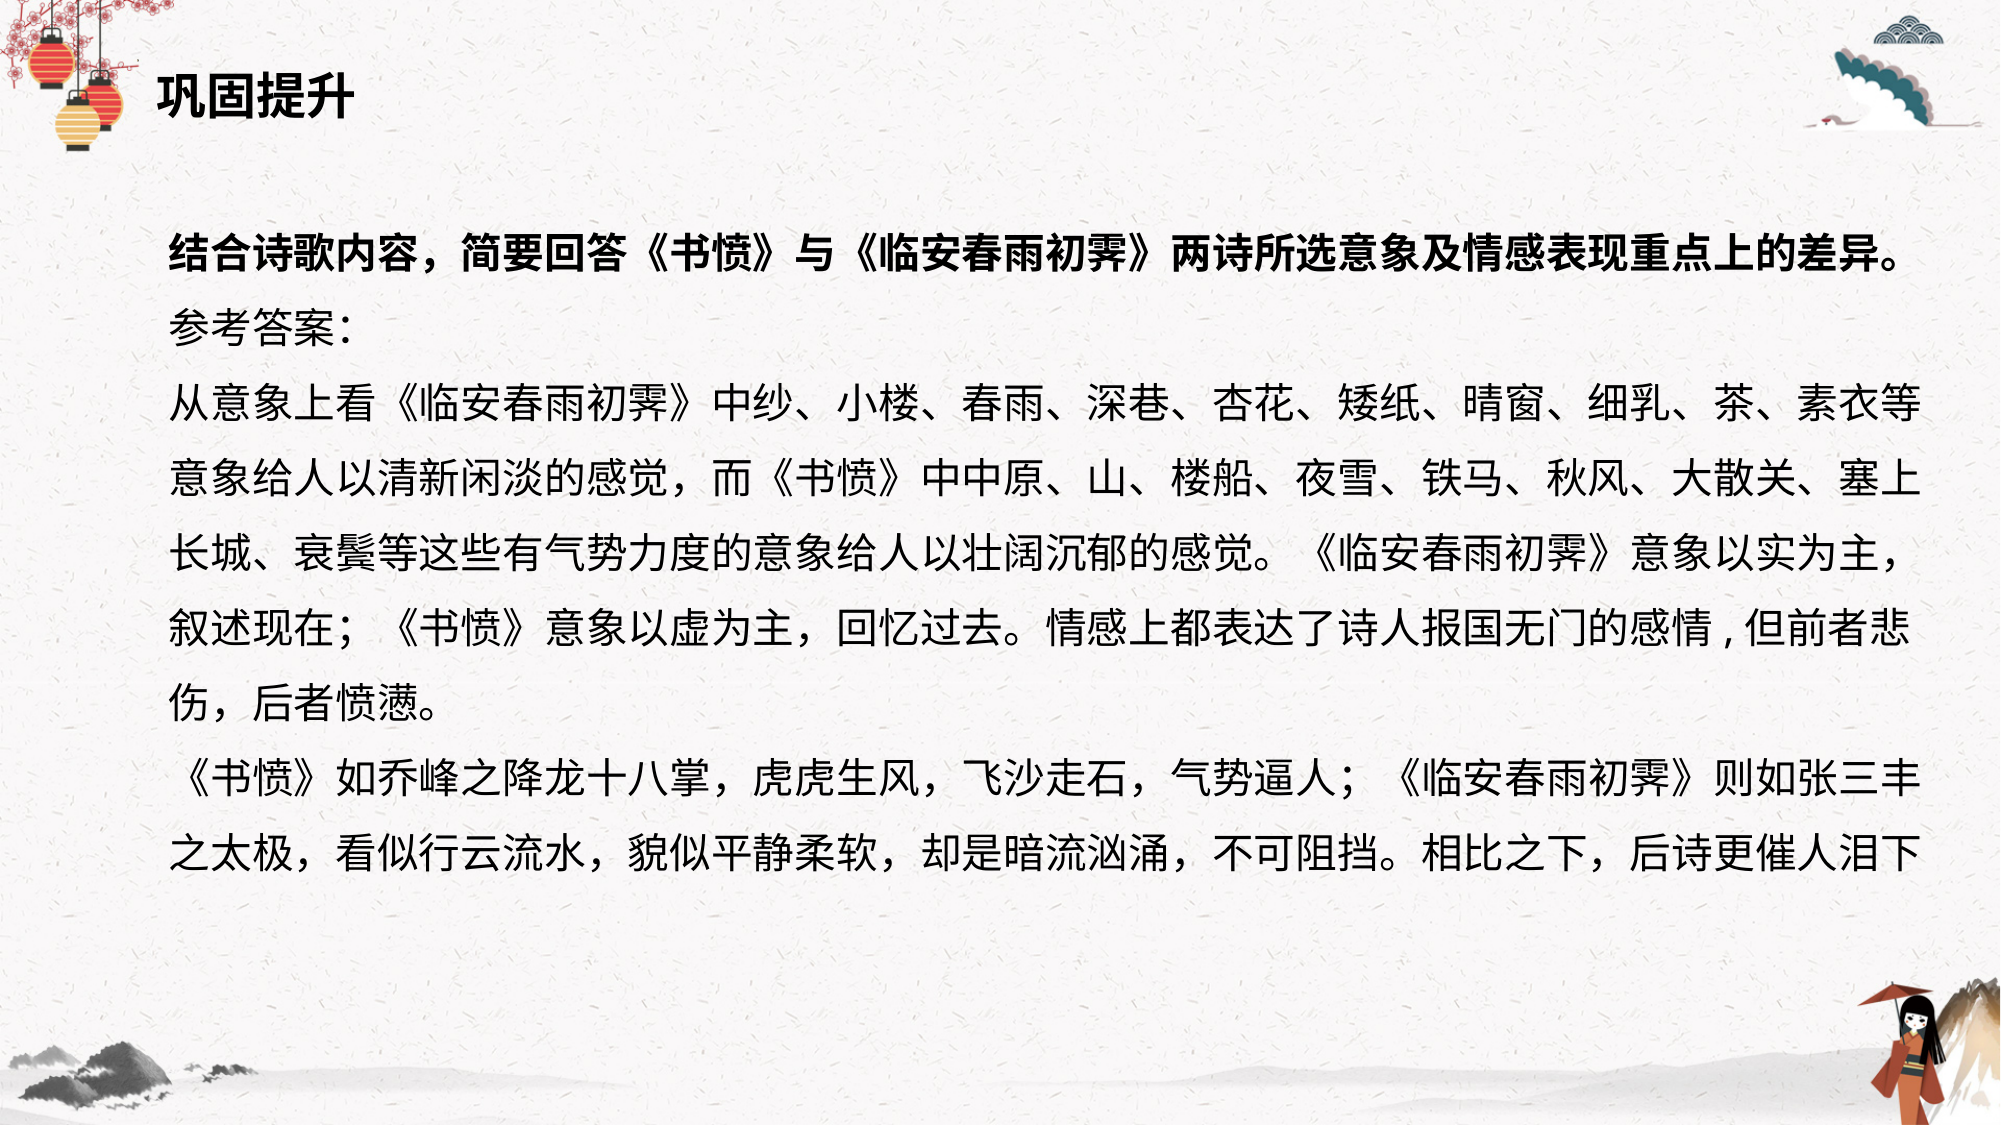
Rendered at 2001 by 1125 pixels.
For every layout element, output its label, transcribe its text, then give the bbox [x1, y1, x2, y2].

picture [0, 0, 2001, 1125]
text_box 结合诗歌内容，简要回答《书愤》与《临安春雨初霁》两诗所选意象及情感表现重点上的差异。 参考答案： 从意象上看《临安春雨初霁》中纱、小楼、春雨、深巷、杏花、矮纸、晴窗、细乳、茶、素衣等意象给人以清新闲淡的感觉，而《书愤》中中原、山、楼船、夜雪、铁马、秋风、大散关、塞上长城、衰鬓等这些有气势力度的意象给人以壮阔沉郁的感觉。《临安春雨初霁》意象以实为主，叙述现在；《书愤》意象以虚为主，回忆过去。情感上都表达了诗人报国无门的感情,但前者悲伤，后者愤懑。 《书愤》如乔峰之降龙十八掌，虎虎生风，飞沙走石，气势逼人；《临安春雨初霁》则如张三丰之太极，看似行云流水，貌似平静柔软，却是暗流汹涌，不可阻挡。相比之下，后诗更催人泪下 [153, 194, 1964, 885]
text_box 巩固提升 [141, 57, 372, 133]
